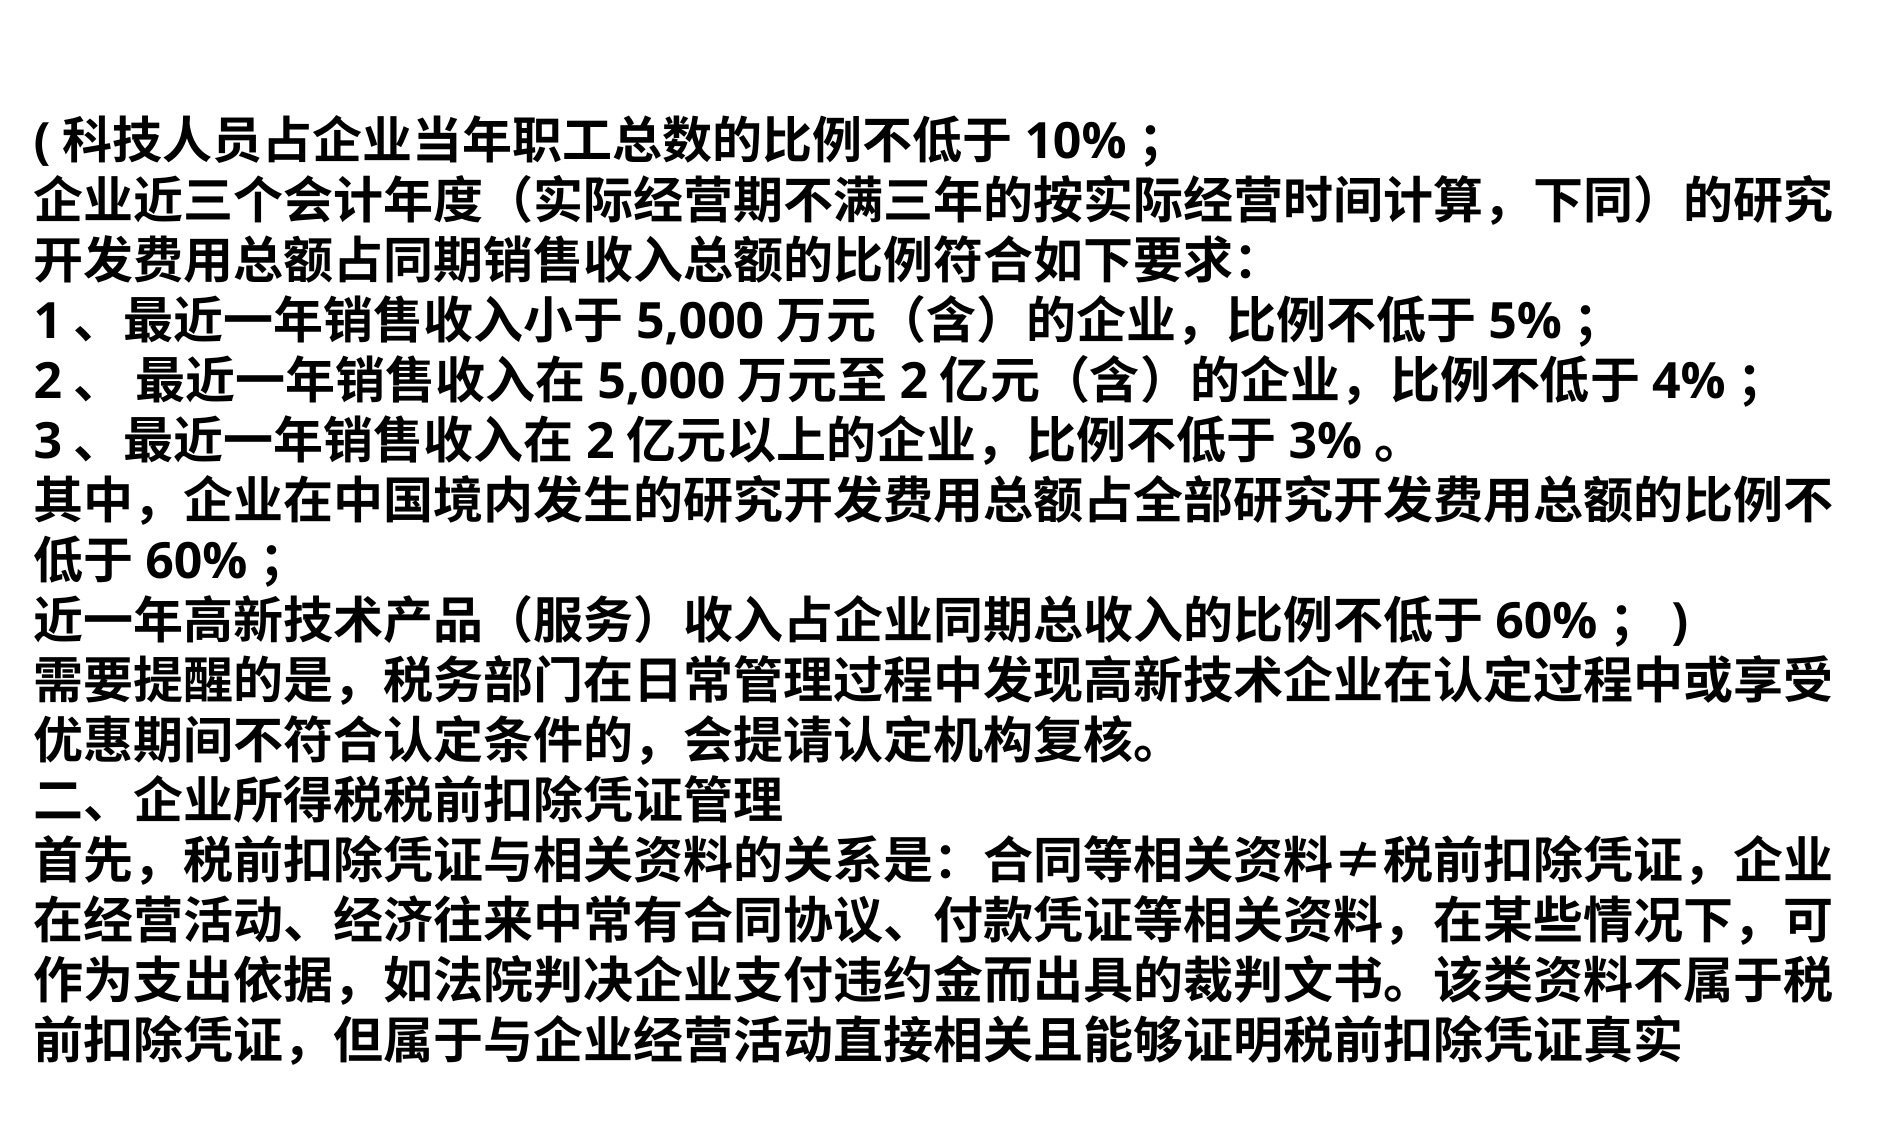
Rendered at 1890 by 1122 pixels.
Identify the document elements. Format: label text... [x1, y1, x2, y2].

text_box (科技人员占企业当年职工总数的比例不低于10%； 企业近三个会计年度（实际经营期不满三年的按实际经营时间计算，下同）的研究开发费用总额占同期销售收入总额的比例符合如下要求： 1、最近一年销售收入小于5,000万元（含）的企业，比例不低于5%； 2、 最近一年销售收入在5,000万元至2亿元（含）的企业，比例不低于4%； 3、最近一年销售收入在2亿元以上的企业，比例不低于3%。 其中，企业在中国境内发生的研究开发费用总额占全部研究开发费用总额的比例不低于60%； 近一年高新技术产品（服务）收入占企业同期总收入的比例不低于60%；) 需要提醒的是，税务部门在日常管理过程中发现高新技术企业在认定过程中或享受优惠期间不符合认定条件的，会提请认定机构复核。 二、企业所得税税前扣除凭证管理 首先，税前扣除凭证与相关资料的关系是：合同等相关资料≠税前扣除凭证，企业在经营活动、经济往来中常有合同协议、付款凭证等相关资料，在某些情况下，可作为支出依据，如法院判决企业支付违约金而出具的裁判文书。该类资料不属于税前扣除凭证，但属于与企业经营活动直接相关且能够证明税前扣除凭证真实 [18, 101, 1857, 1077]
